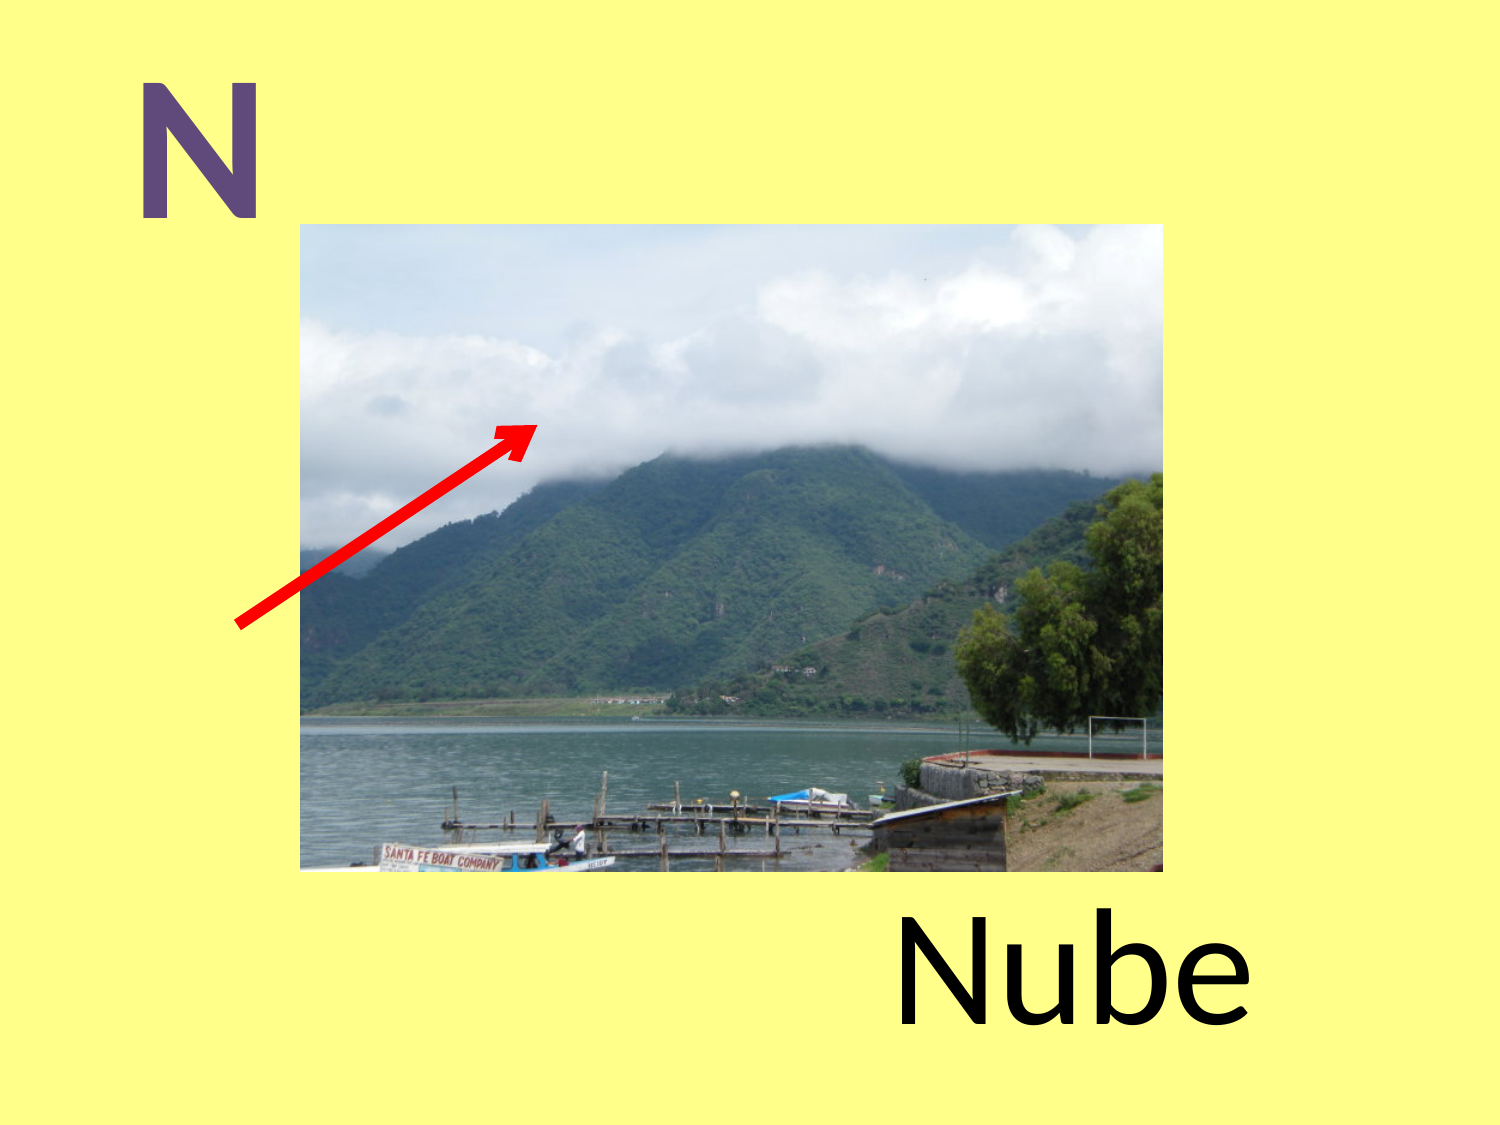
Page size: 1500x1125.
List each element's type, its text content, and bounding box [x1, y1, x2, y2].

picture [299, 224, 1163, 873]
list Nube [875, 849, 1388, 1025]
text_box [237, 424, 538, 626]
title N [75, 45, 325, 225]
